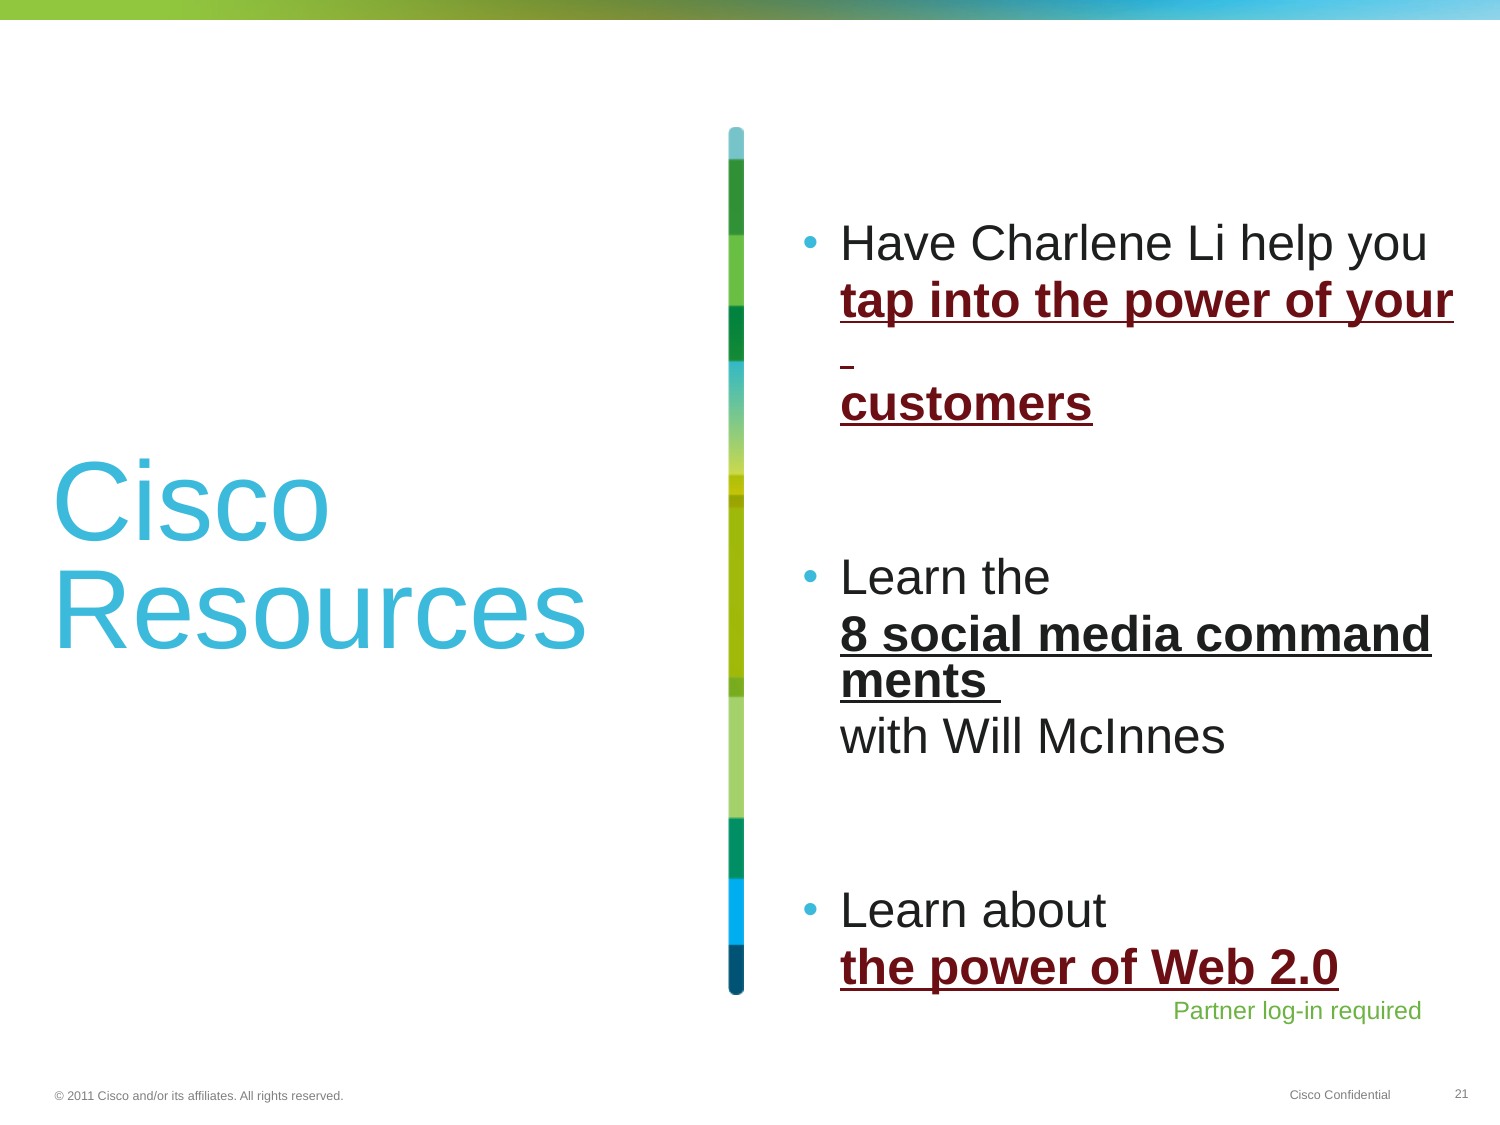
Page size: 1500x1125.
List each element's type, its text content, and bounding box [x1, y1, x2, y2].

title Cisco Resources [37, 314, 714, 811]
list Have Charlene Li help you tap into the power of your customers Learn the 8 social media commandments with Will McInnes Learn about the power of Web 2.0 [787, 51, 1475, 1070]
text_box Partner log-in required [887, 987, 1438, 1033]
picture [0, 0, 1500, 20]
picture [728, 127, 744, 995]
